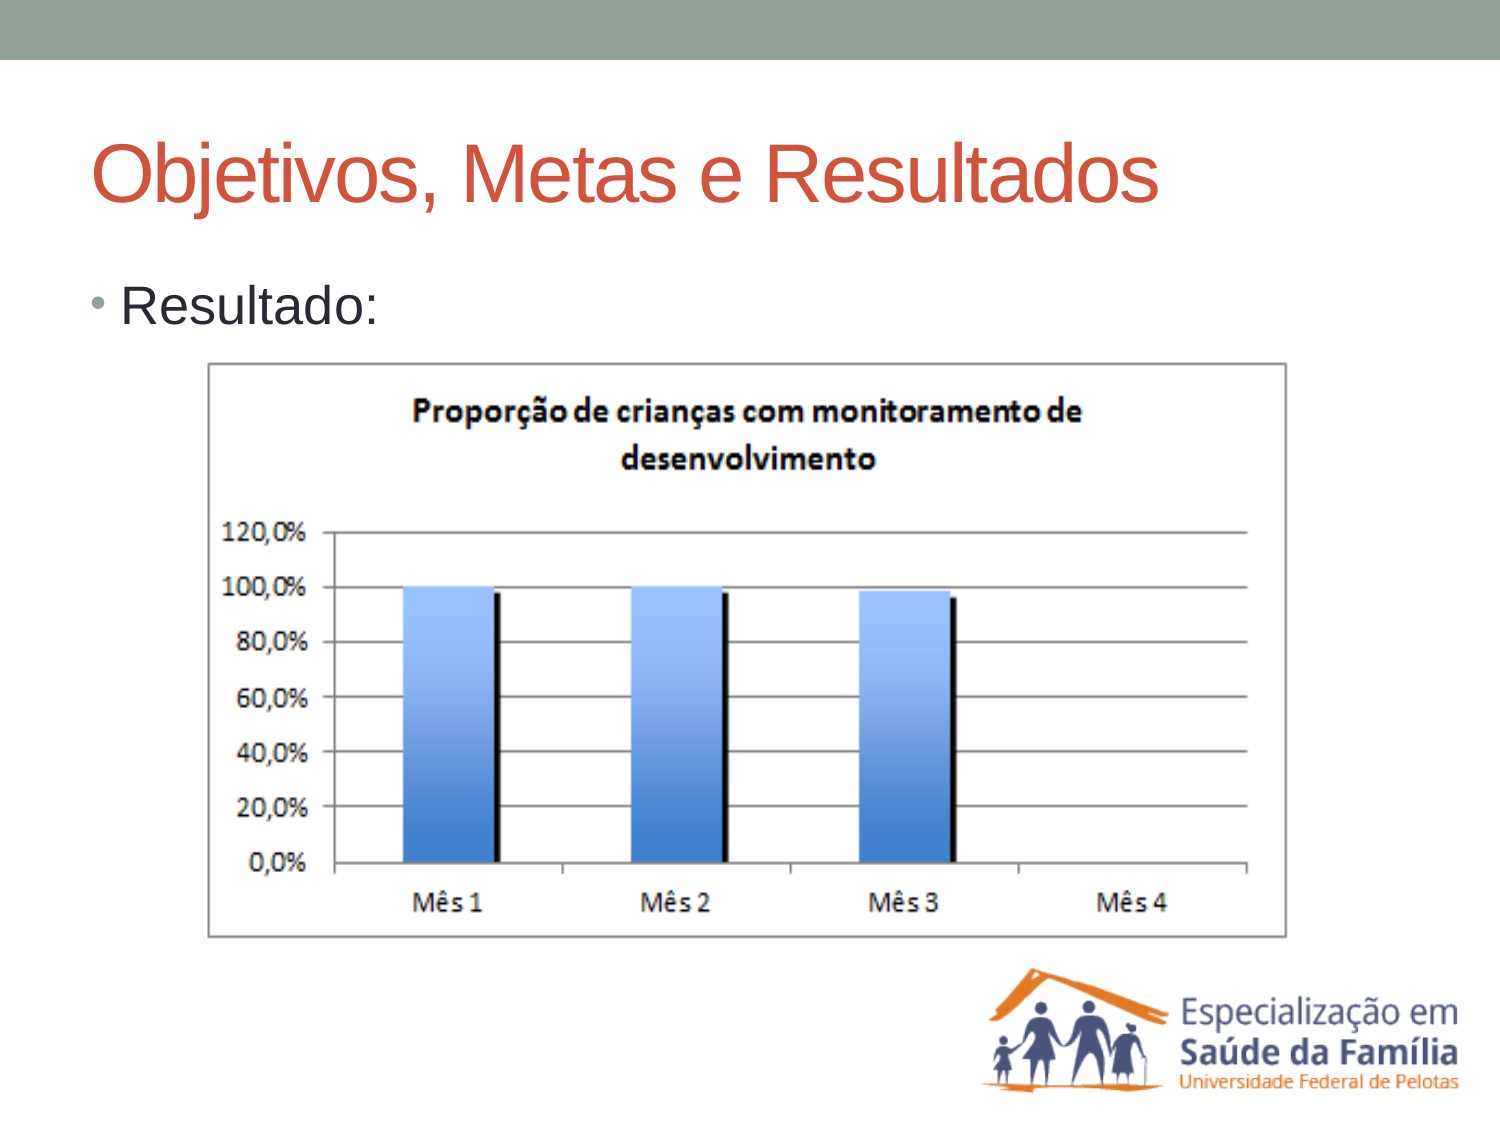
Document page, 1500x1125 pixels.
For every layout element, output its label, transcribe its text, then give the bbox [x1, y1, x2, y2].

picture [206, 361, 1294, 941]
picture [970, 963, 1478, 1102]
title Objetivos, Metas e Resultados [75, 87, 1425, 250]
list Resultado: [75, 262, 1425, 1063]
